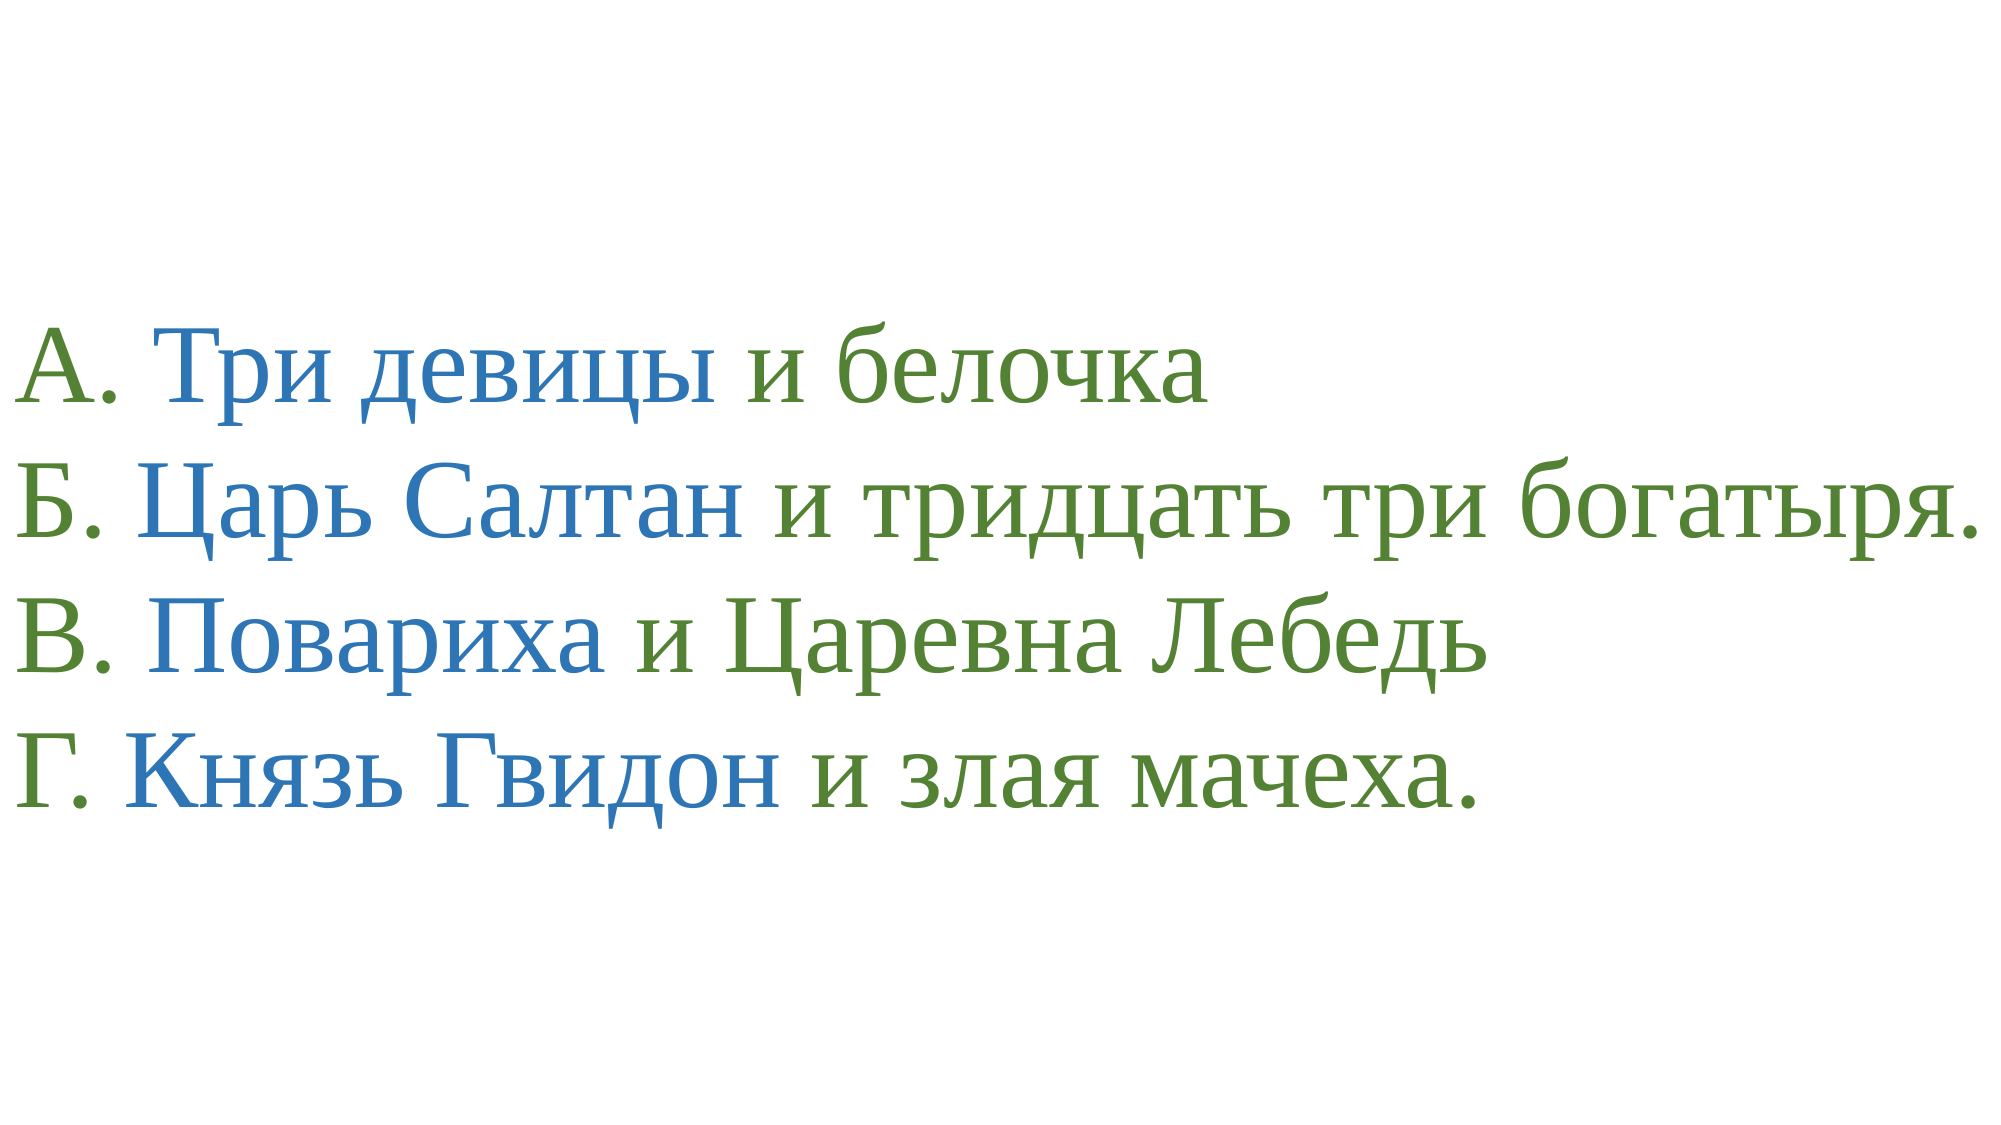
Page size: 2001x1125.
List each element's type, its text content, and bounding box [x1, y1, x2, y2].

text_box А. Три девицы и белочка Б. Царь Салтан и тридцать три богатыря. В. Повариха и Царевна Лебедь Г. Князь Гвидон и злая мачеха. [0, 282, 2000, 837]
